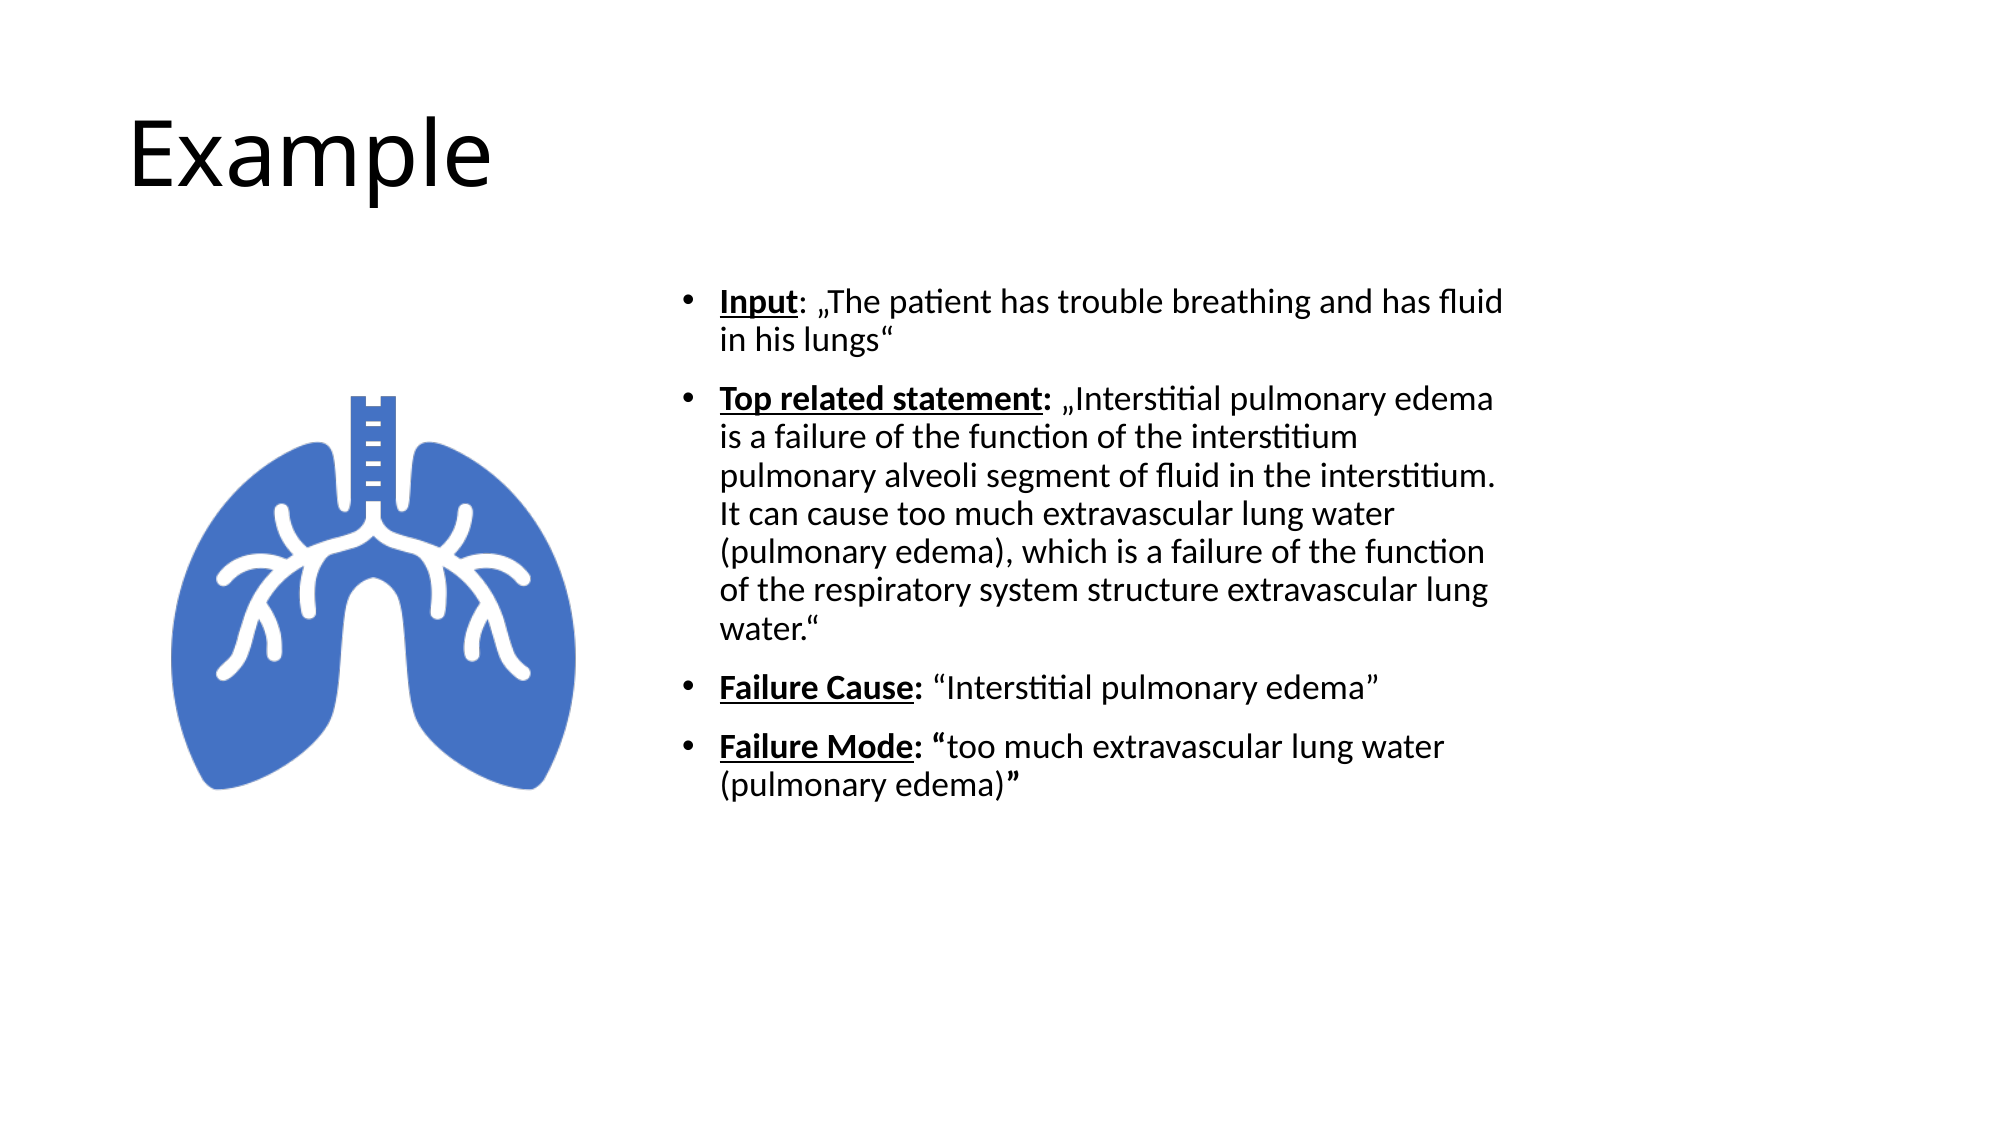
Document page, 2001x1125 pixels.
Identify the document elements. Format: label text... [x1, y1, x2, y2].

picture [134, 354, 613, 833]
list Input: „The patient has trouble breathing and has fluid in his lungs“ Top related statement: „Interstitial pulmonary edema is a failure of the function of the interstitium pulmonary alveoli segment of fluid in the interstitium. It can cause too much extravascular lung water (pulmonary edema), which is a failure of the function of the respiratory system structure extravascular lung water.“ Failure Cause: “Interstitial pulmonary edema” Failure Mode: “too much extravascular lung water (pulmonary edema)” [667, 275, 1522, 912]
title Example [111, 99, 1522, 317]
